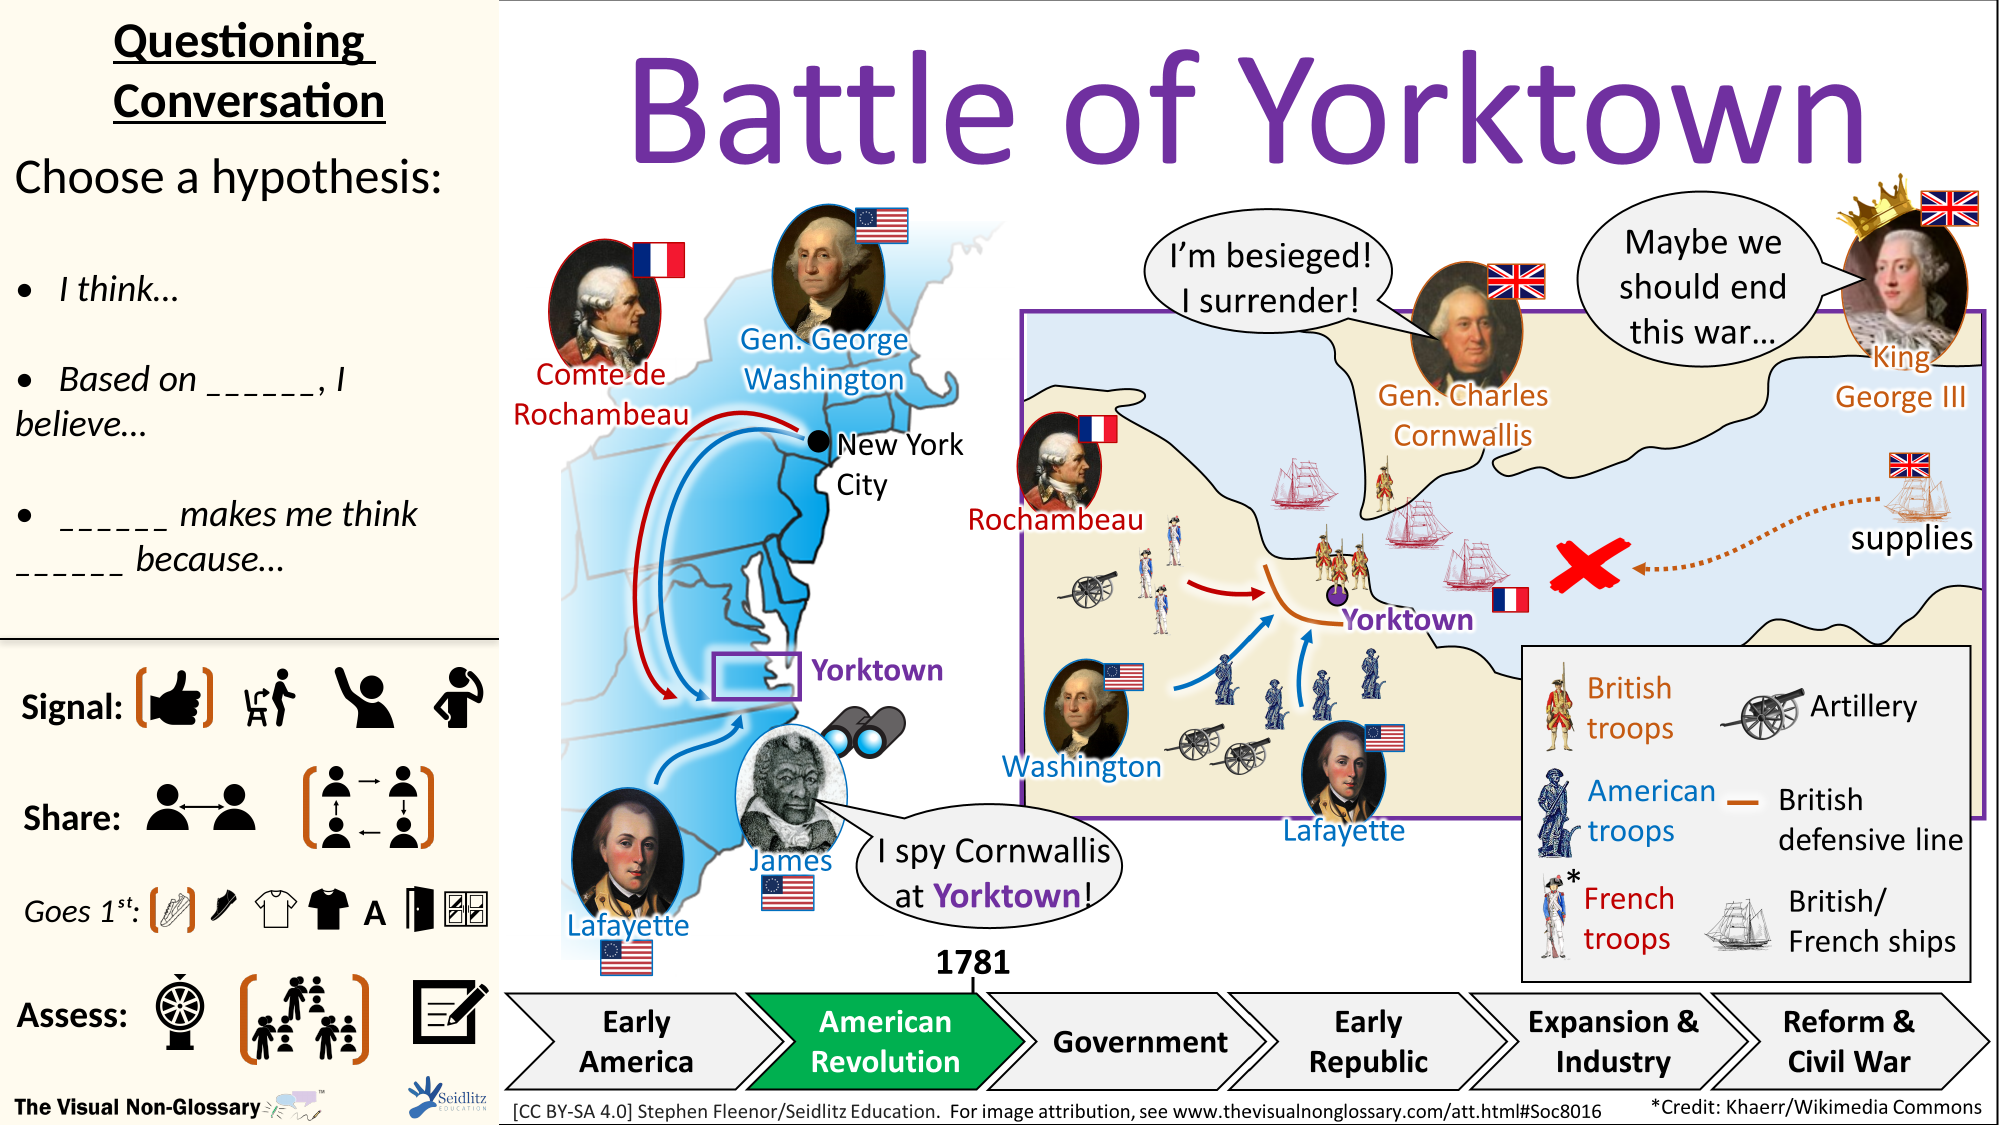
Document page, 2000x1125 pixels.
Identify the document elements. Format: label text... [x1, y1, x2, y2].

picture [413, 974, 490, 1051]
picture [305, 886, 352, 932]
text_box A [348, 880, 402, 941]
picture [239, 974, 370, 1066]
picture [145, 784, 257, 830]
picture [202, 886, 241, 925]
picture [239, 667, 301, 728]
picture [397, 886, 490, 932]
text_box Share: [8, 785, 137, 846]
picture [499, 0, 2000, 1125]
text_box Goes 1ˢᵗ: [9, 881, 156, 937]
picture [136, 667, 214, 728]
picture [253, 886, 299, 932]
text_box Signal: [6, 674, 136, 735]
picture [0, 1084, 328, 1125]
text_box Assess: [1, 982, 137, 1043]
text_box • I think… • Based on ______, I believe… • ______ makes me think ______ because… [0, 211, 494, 587]
text_box Choose a hypothesis: [0, 135, 494, 211]
picture [428, 667, 490, 728]
picture [142, 974, 218, 1051]
picture [149, 886, 196, 934]
text_box Questioning Conversation [98, 0, 401, 135]
picture [403, 1073, 495, 1125]
picture [334, 667, 395, 728]
picture [302, 766, 434, 850]
